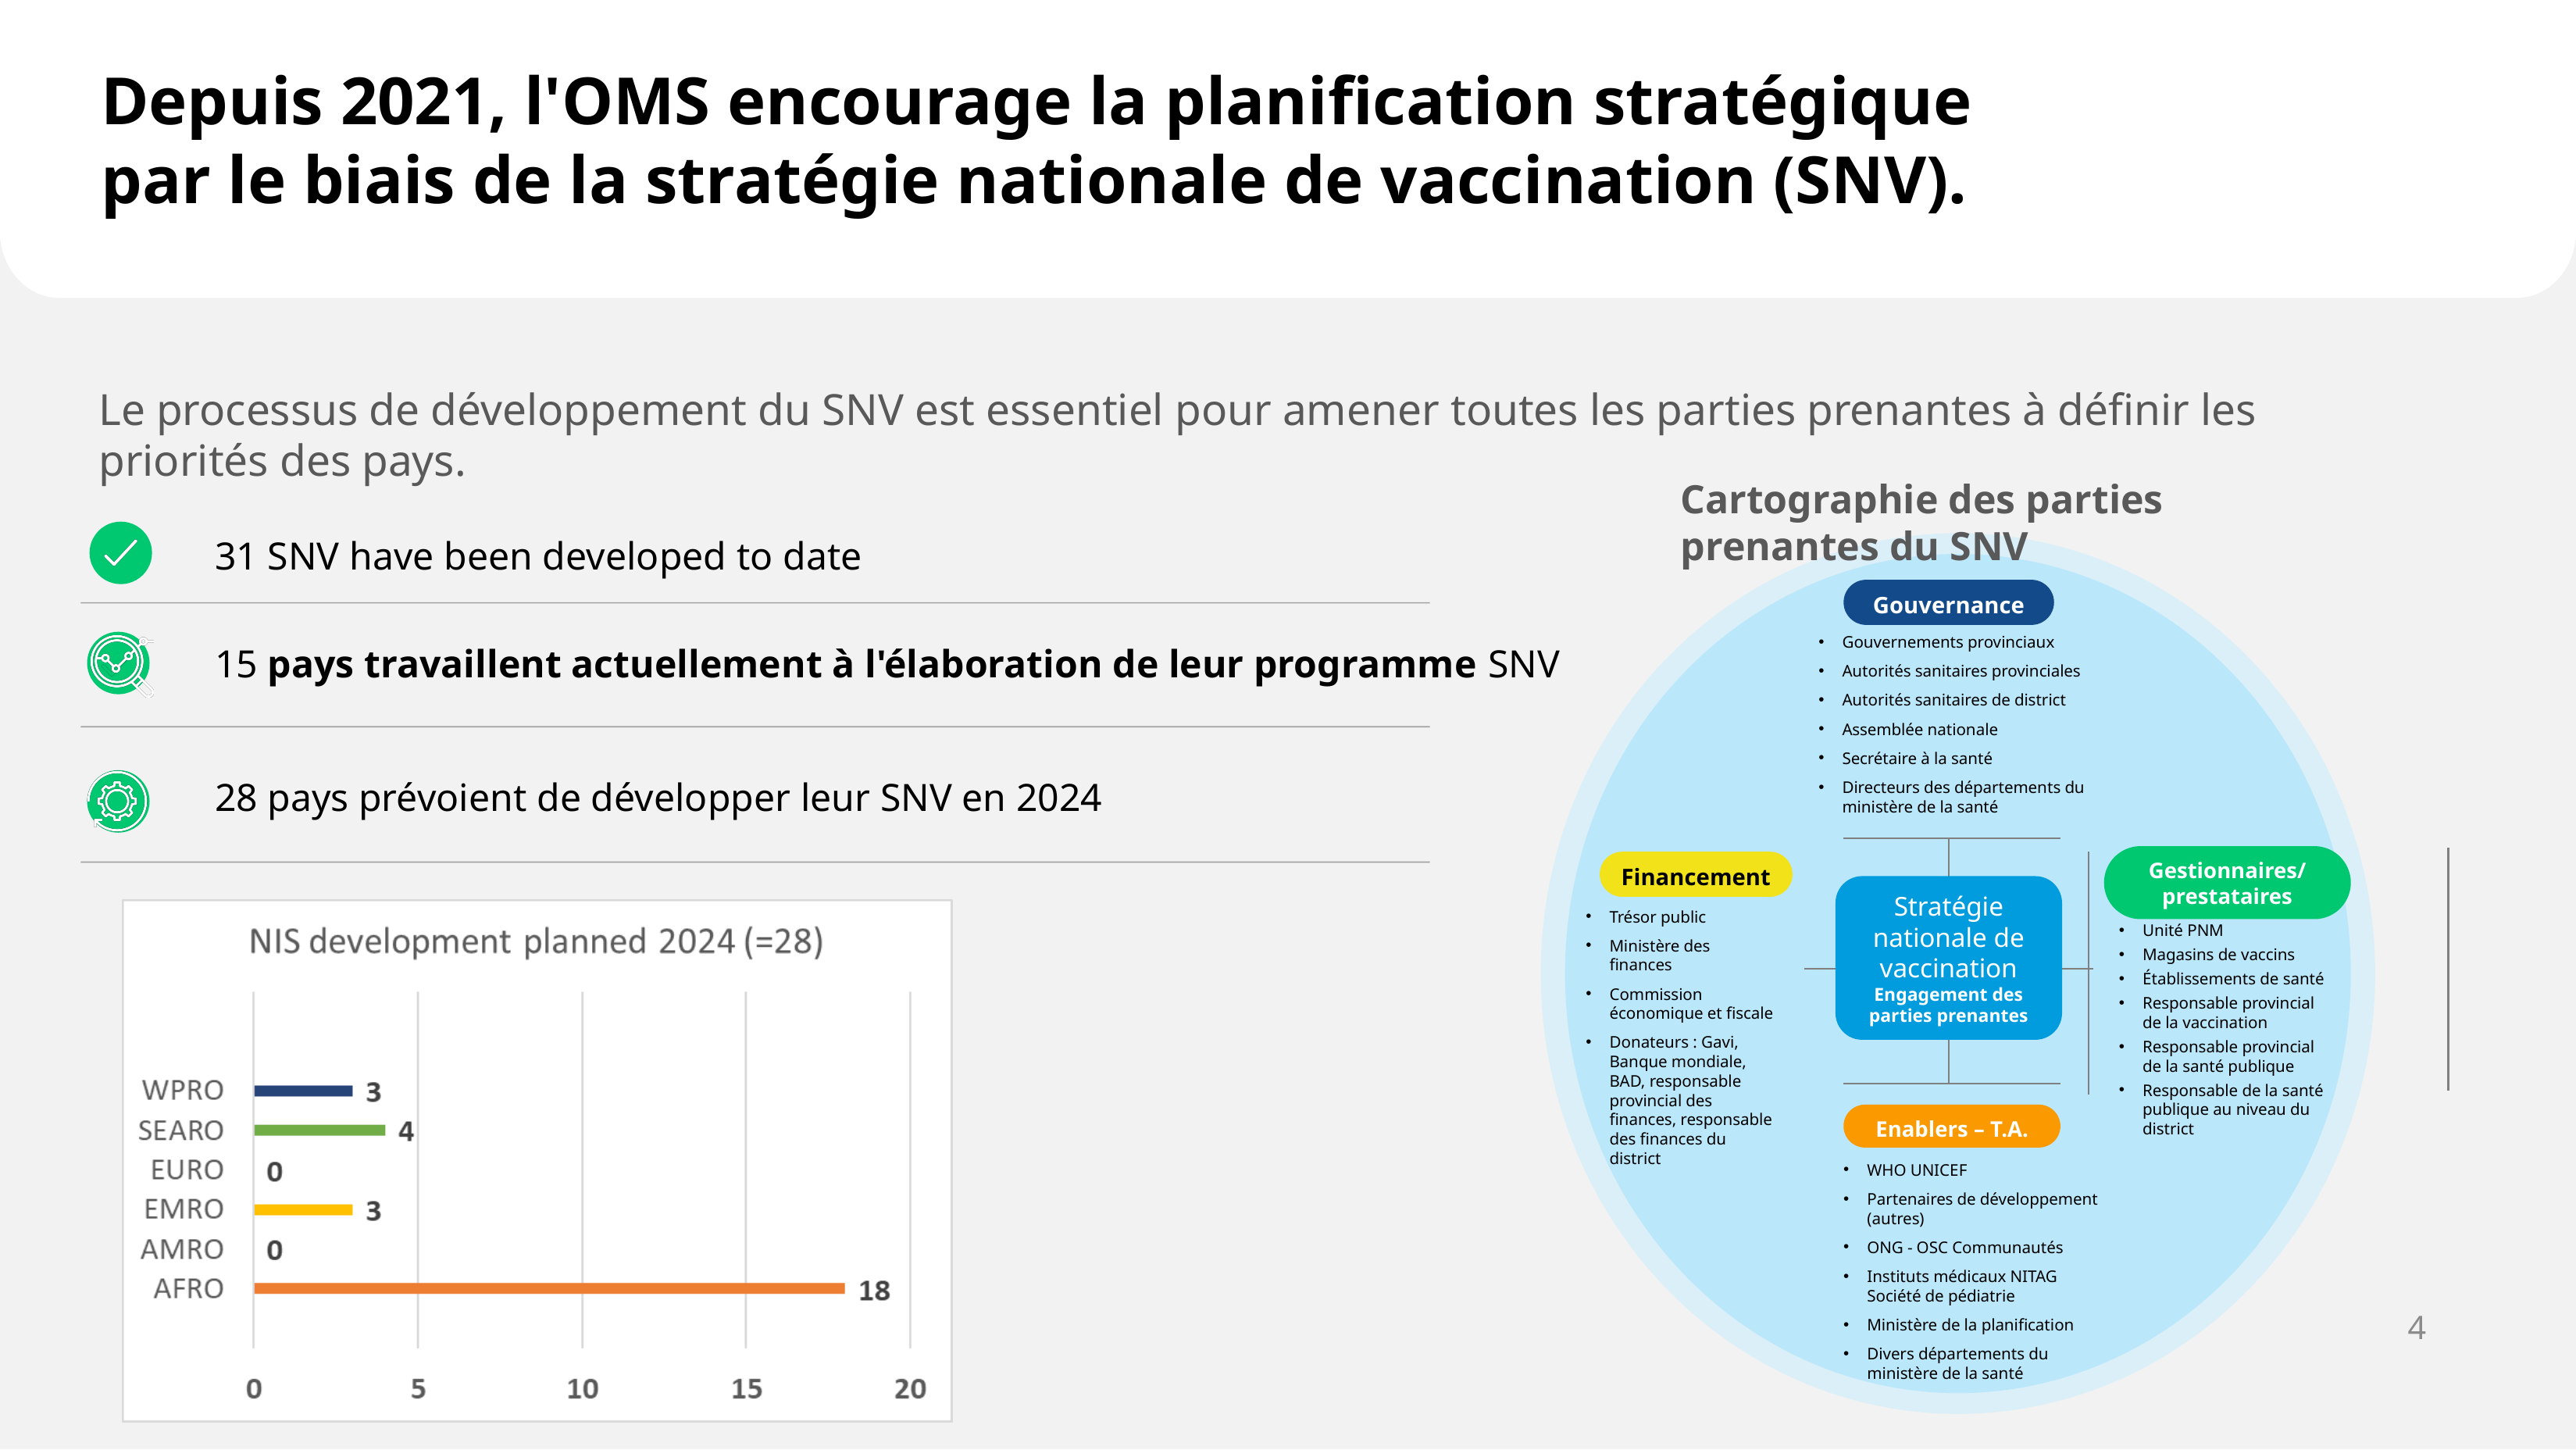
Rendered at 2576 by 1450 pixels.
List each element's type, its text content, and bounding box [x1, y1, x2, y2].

text_box Le processus de développement du SNV est essentiel pour amener toutes les parties prenantes à définir les priorités des pays. [98, 382, 2424, 486]
text_box Cartographie des parties prenantes du SNV [1680, 474, 2281, 533]
picture [122, 899, 953, 1423]
title Depuis 2021, l'OMS encourage la planification stratégique par le biais de la stratégie nationale de vaccination (SNV). [101, 59, 2057, 218]
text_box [87, 631, 150, 695]
picture [85, 770, 148, 833]
text_box 31 SNV have been developed to date [215, 528, 1224, 578]
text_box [1540, 533, 2449, 1414]
picture [91, 635, 154, 698]
text_box 15 pays travaillent actuellement à l'élaboration de leur programme SNV [215, 635, 1540, 686]
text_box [89, 521, 152, 584]
text_box 28 pays prévoient de développer leur SNV en 2024 [215, 769, 1400, 819]
